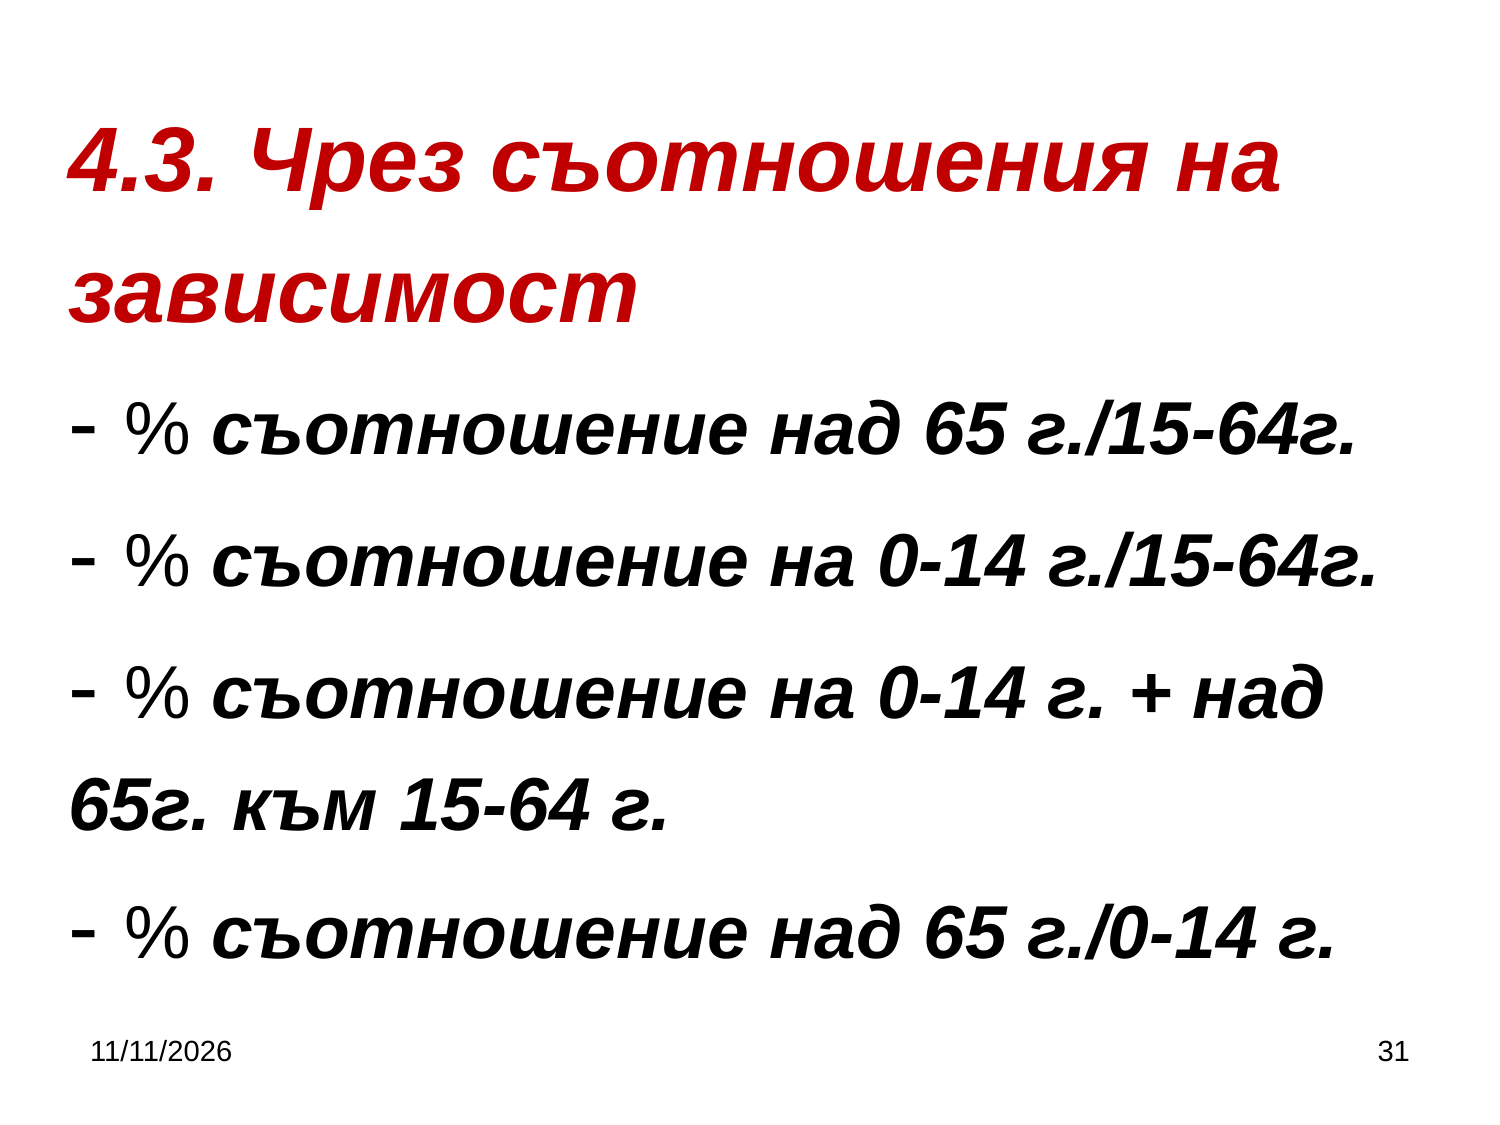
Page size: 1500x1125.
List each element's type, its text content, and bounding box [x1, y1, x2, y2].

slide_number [75, 1024, 425, 1103]
title 4.3. Чрез съотношения на зависимост - % съотношение над 65 г./15-64г. - % съотношение на 0-14 г./15-64г. - % съотношение на 0-14 г. + над 65г. към 15-64 г. - % съотношение над 65 г./0-14 г. [53, 54, 1459, 1000]
slide_number 31 [1074, 1024, 1425, 1103]
